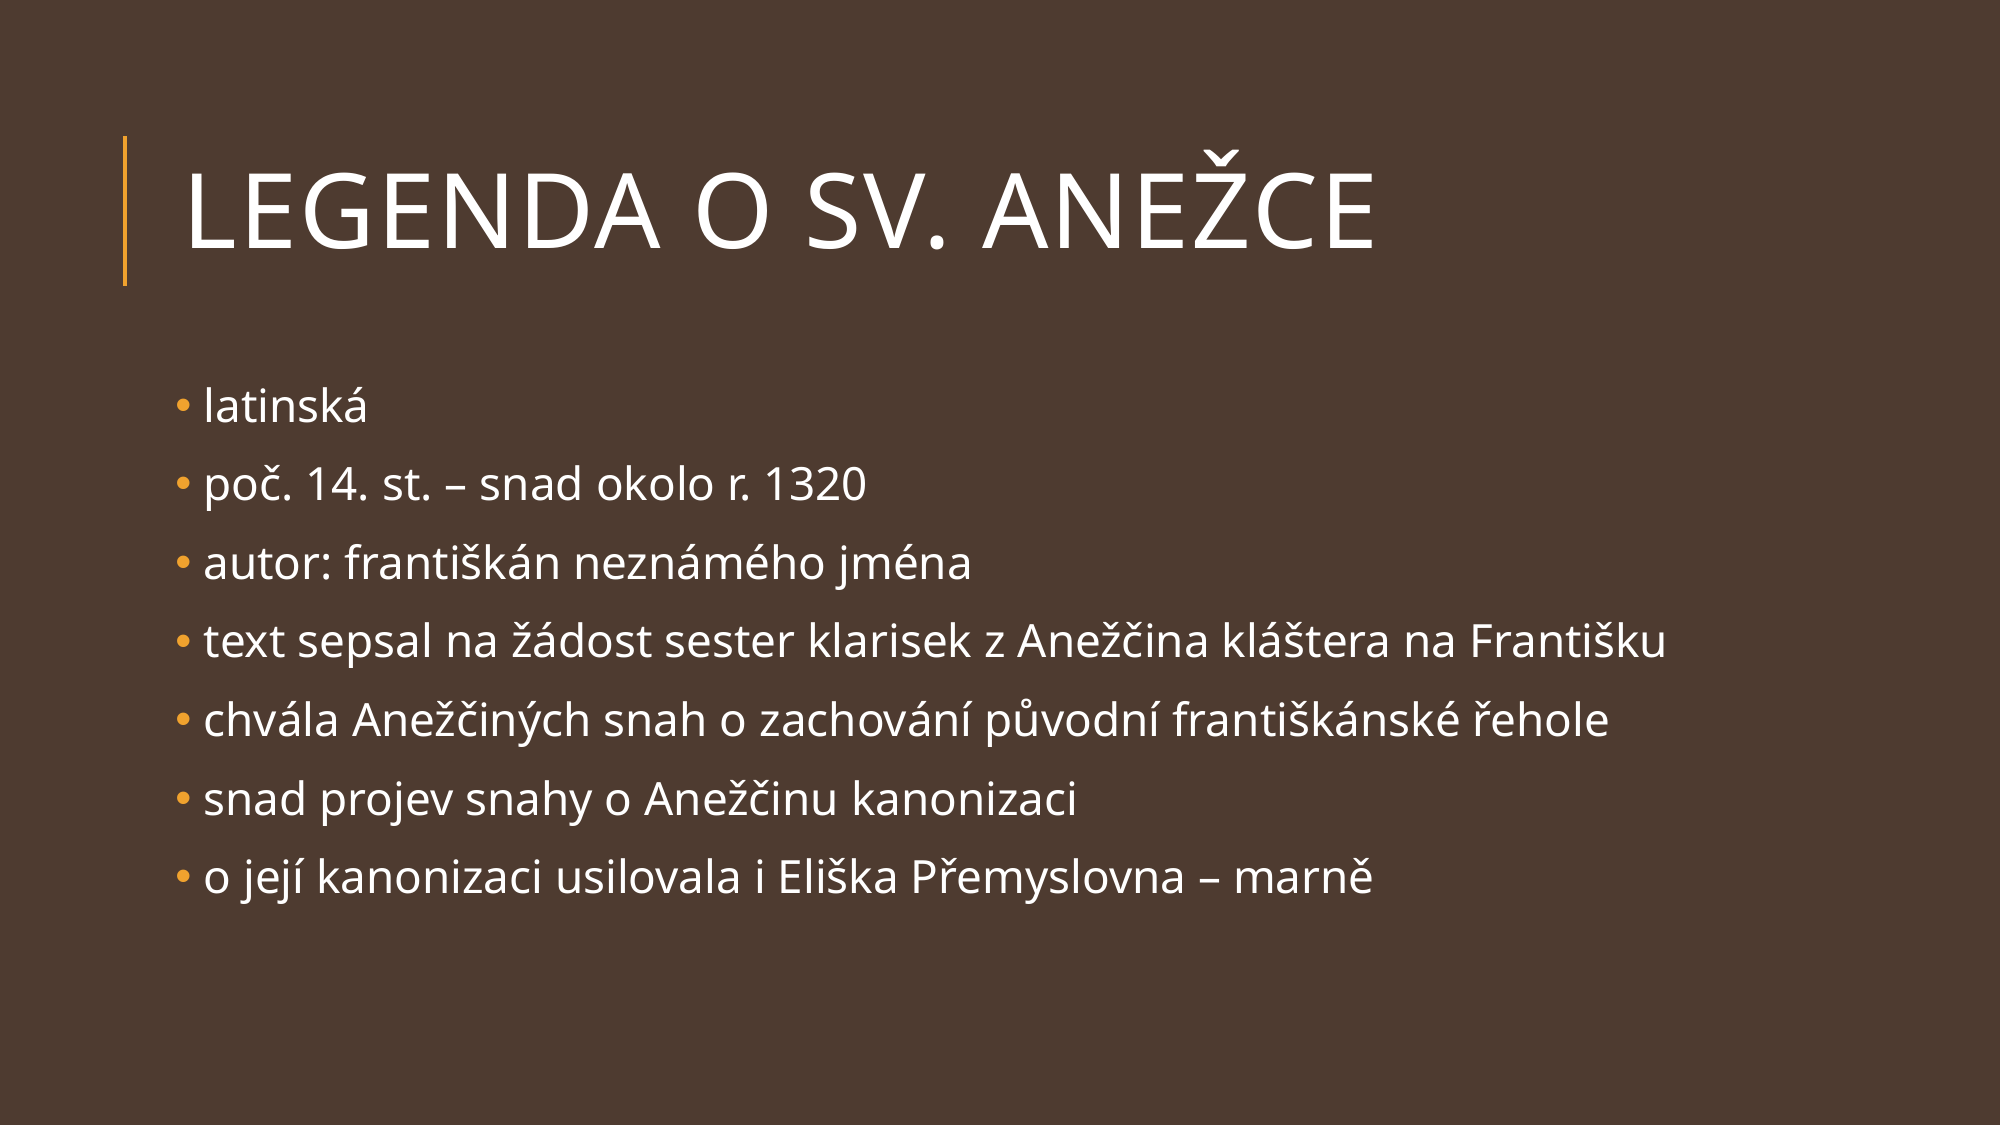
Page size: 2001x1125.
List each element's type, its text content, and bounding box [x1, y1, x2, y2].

title legenda o sv. Anežce [168, 96, 1763, 342]
list latinská poč. 14. st. – snad okolo r. 1320 autor: františkán neznámého jména text sepsal na žádost sester klarisek z Anežčina kláštera na Františku chvála Anežčiných snah o zachování původní františkánské řehole snad projev snahy o Anežčinu kanonizaci o její kanonizaci usilovala i Eliška Přemyslovna – marně [168, 375, 1763, 1035]
